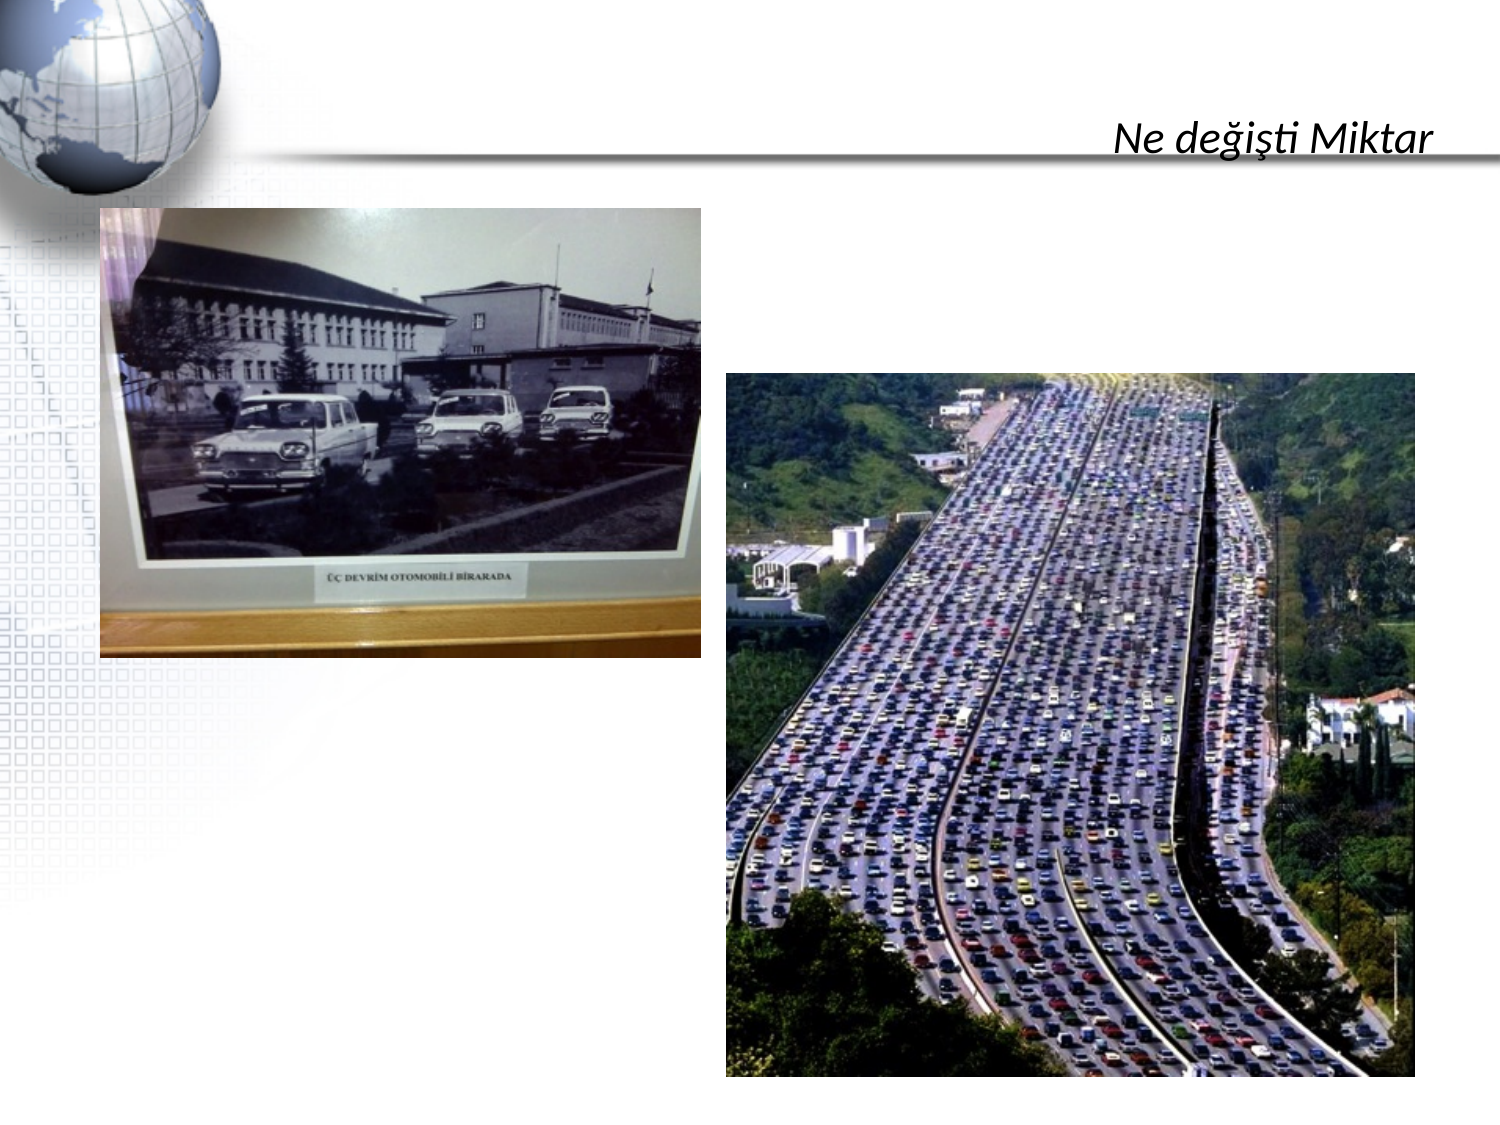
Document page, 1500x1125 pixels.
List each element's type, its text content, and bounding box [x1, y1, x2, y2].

picture [0, 0, 1500, 1125]
title Ne değişti Miktar [394, 99, 1449, 170]
